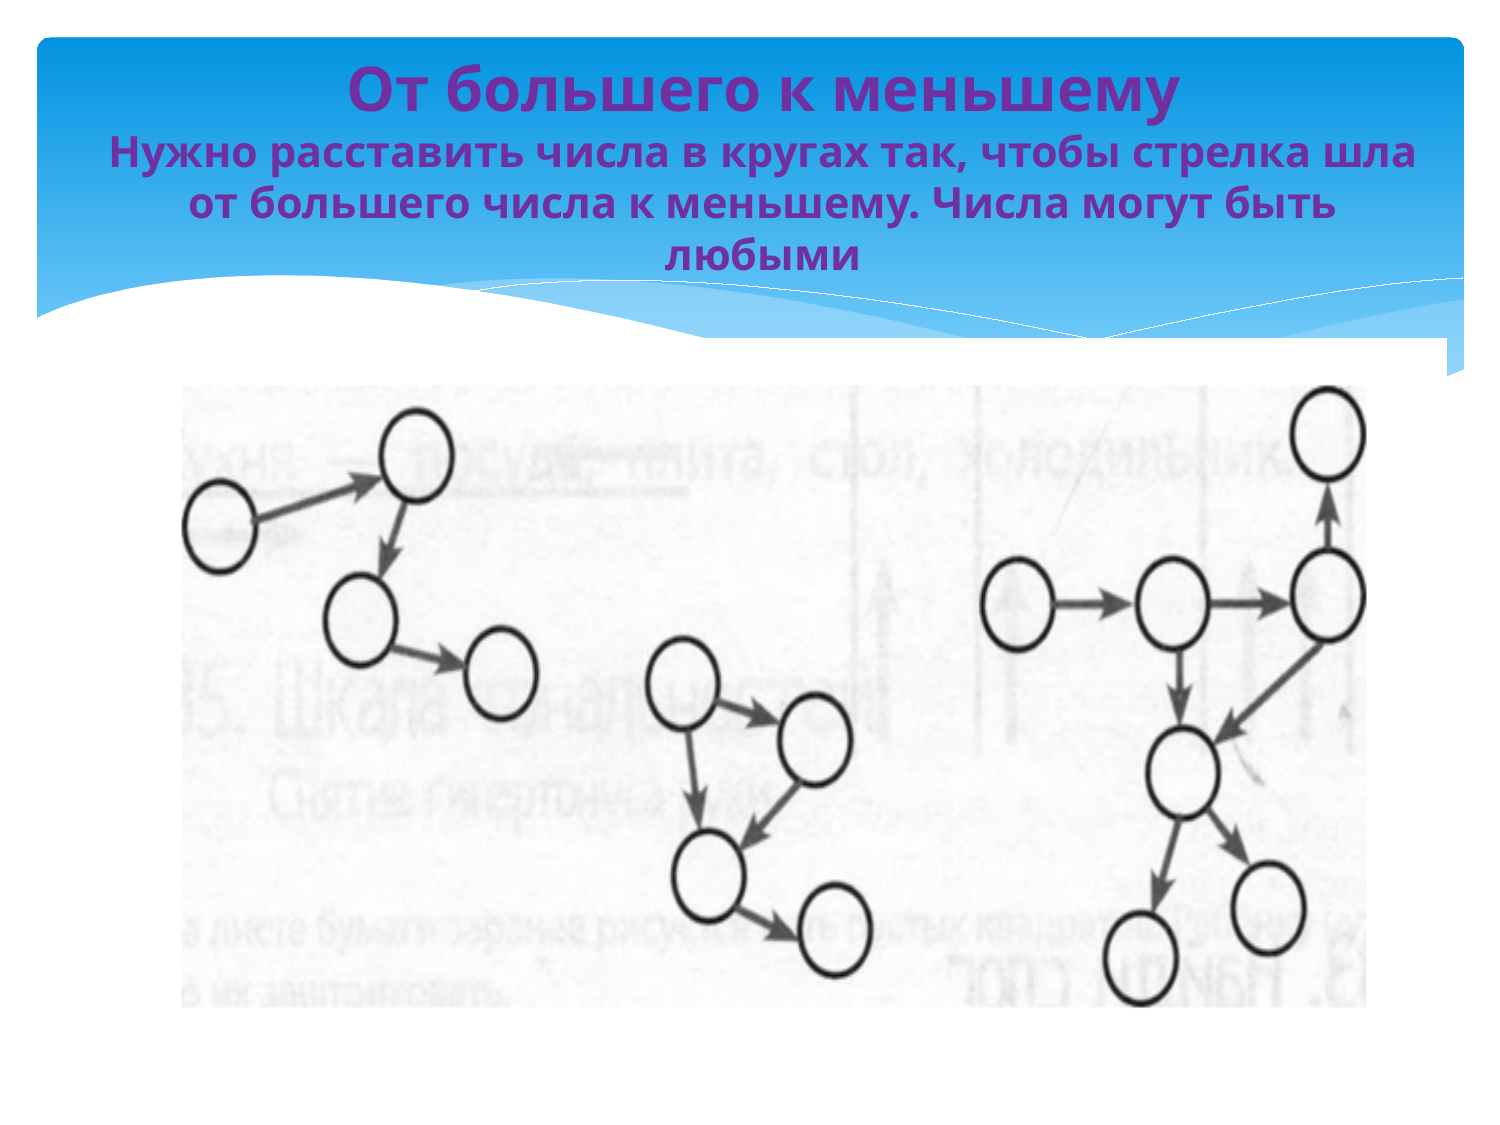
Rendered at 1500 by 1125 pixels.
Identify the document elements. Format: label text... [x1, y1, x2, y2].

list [100, 337, 1448, 1059]
title От большего к меньшему Нужно расставить числа в кругах так, чтобы стрелка шла от большего числа к меньшему. Числа могут быть любыми [88, 42, 1439, 339]
